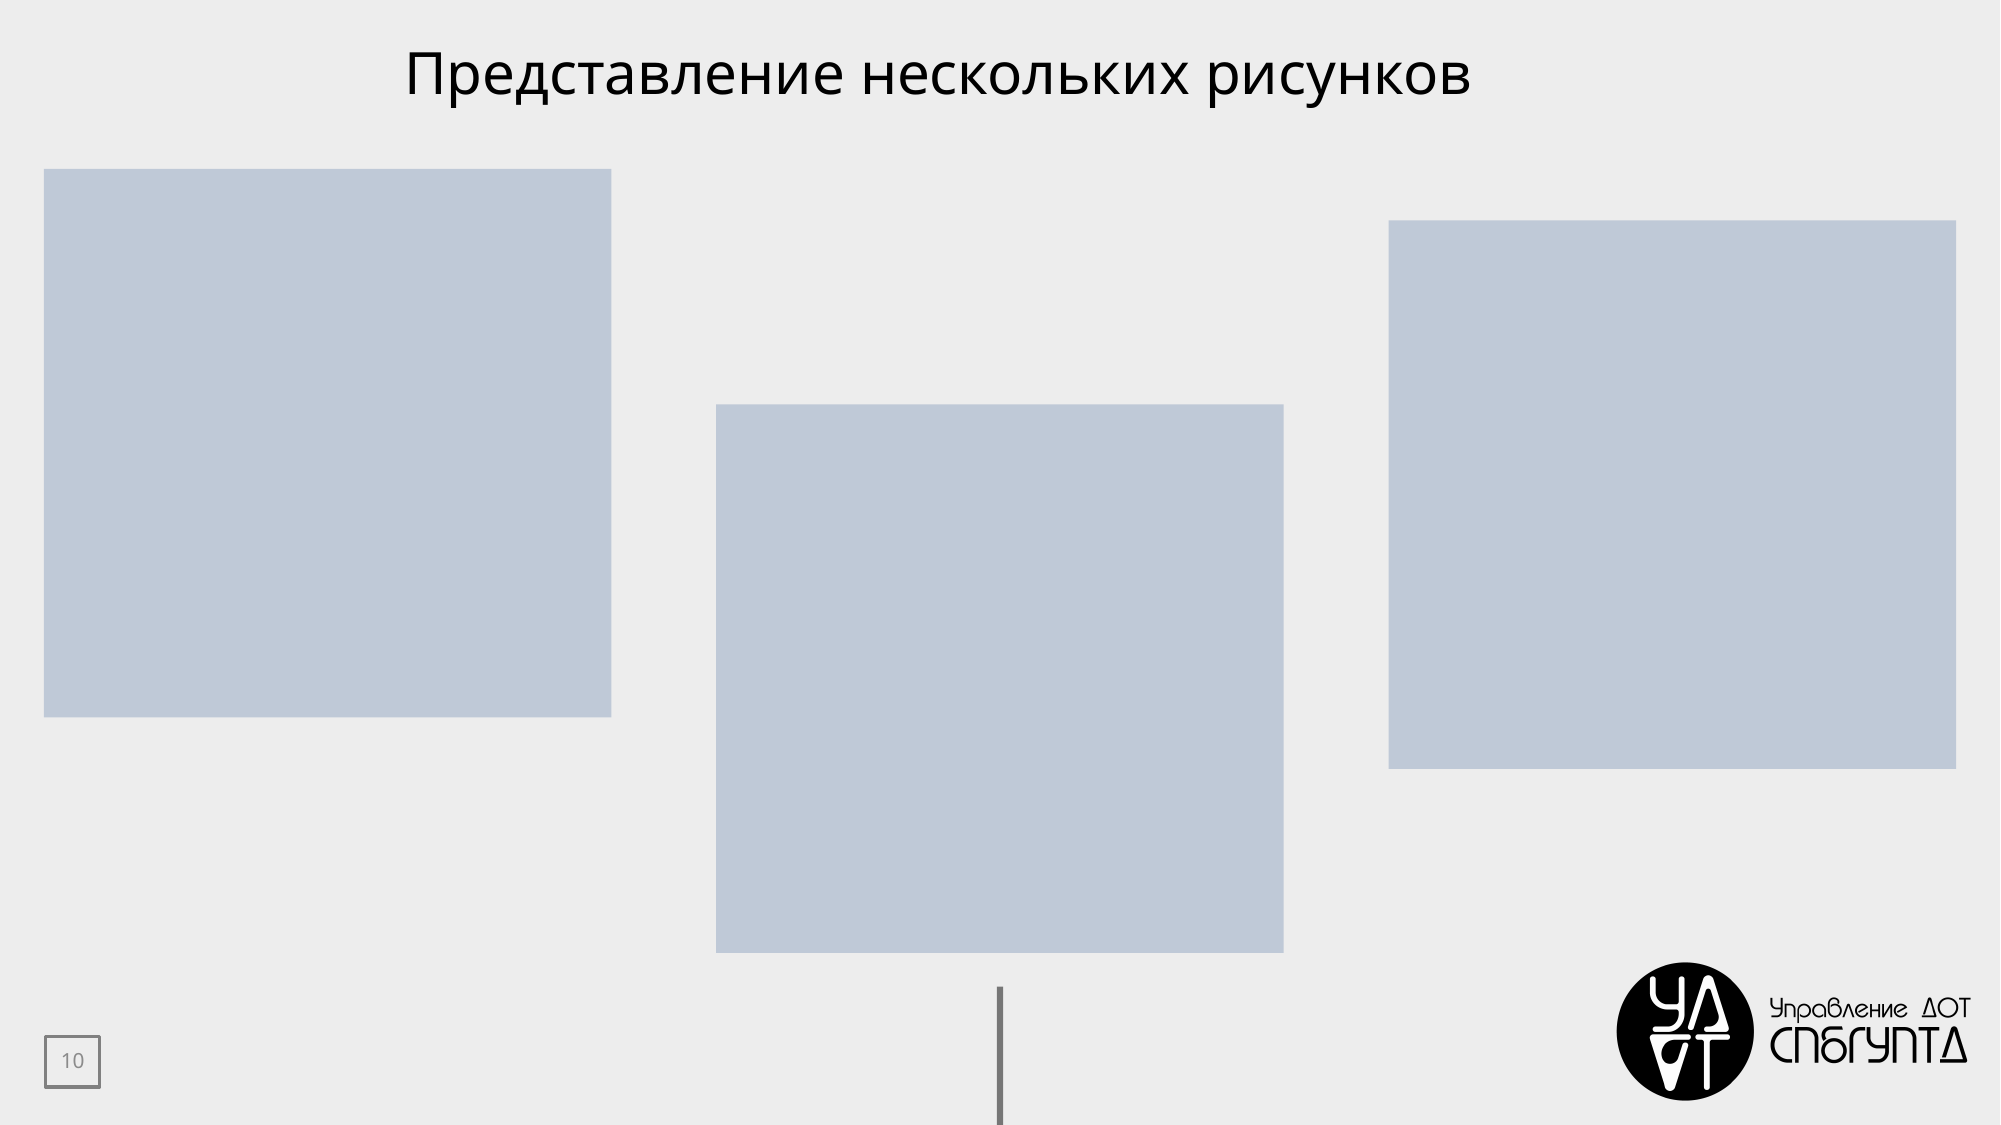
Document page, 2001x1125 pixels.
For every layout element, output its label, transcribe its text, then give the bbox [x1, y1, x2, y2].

text_box [43, 168, 612, 718]
text_box Представление нескольких рисунков [389, 36, 1611, 112]
text_box [1388, 219, 1957, 770]
text_box [715, 403, 1285, 954]
picture [1598, 939, 2000, 1125]
